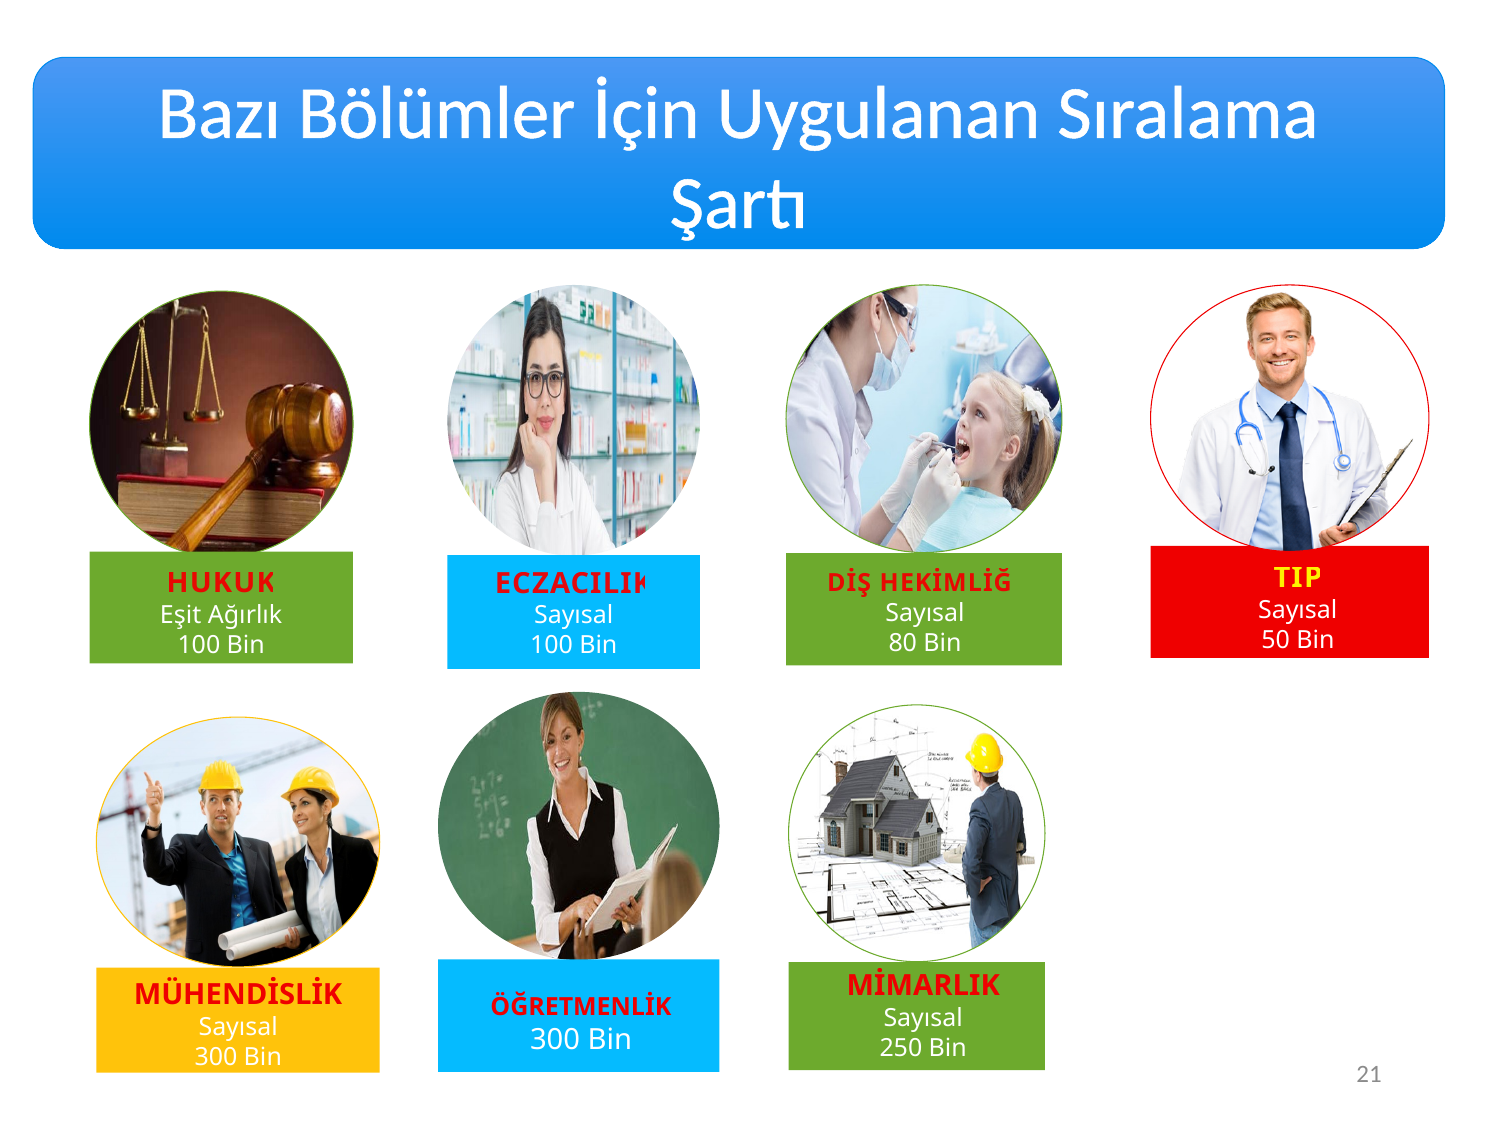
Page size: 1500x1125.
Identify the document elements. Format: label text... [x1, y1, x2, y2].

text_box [1150, 284, 1429, 663]
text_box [437, 691, 720, 1073]
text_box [89, 291, 354, 668]
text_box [785, 284, 1062, 666]
slide_number 21 [1059, 1042, 1397, 1103]
text_box Bazı Bölümler İçin Uygulanan Sıralama Şartı [32, 56, 1446, 250]
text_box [447, 284, 700, 669]
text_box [788, 704, 1045, 1070]
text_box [96, 717, 380, 1079]
